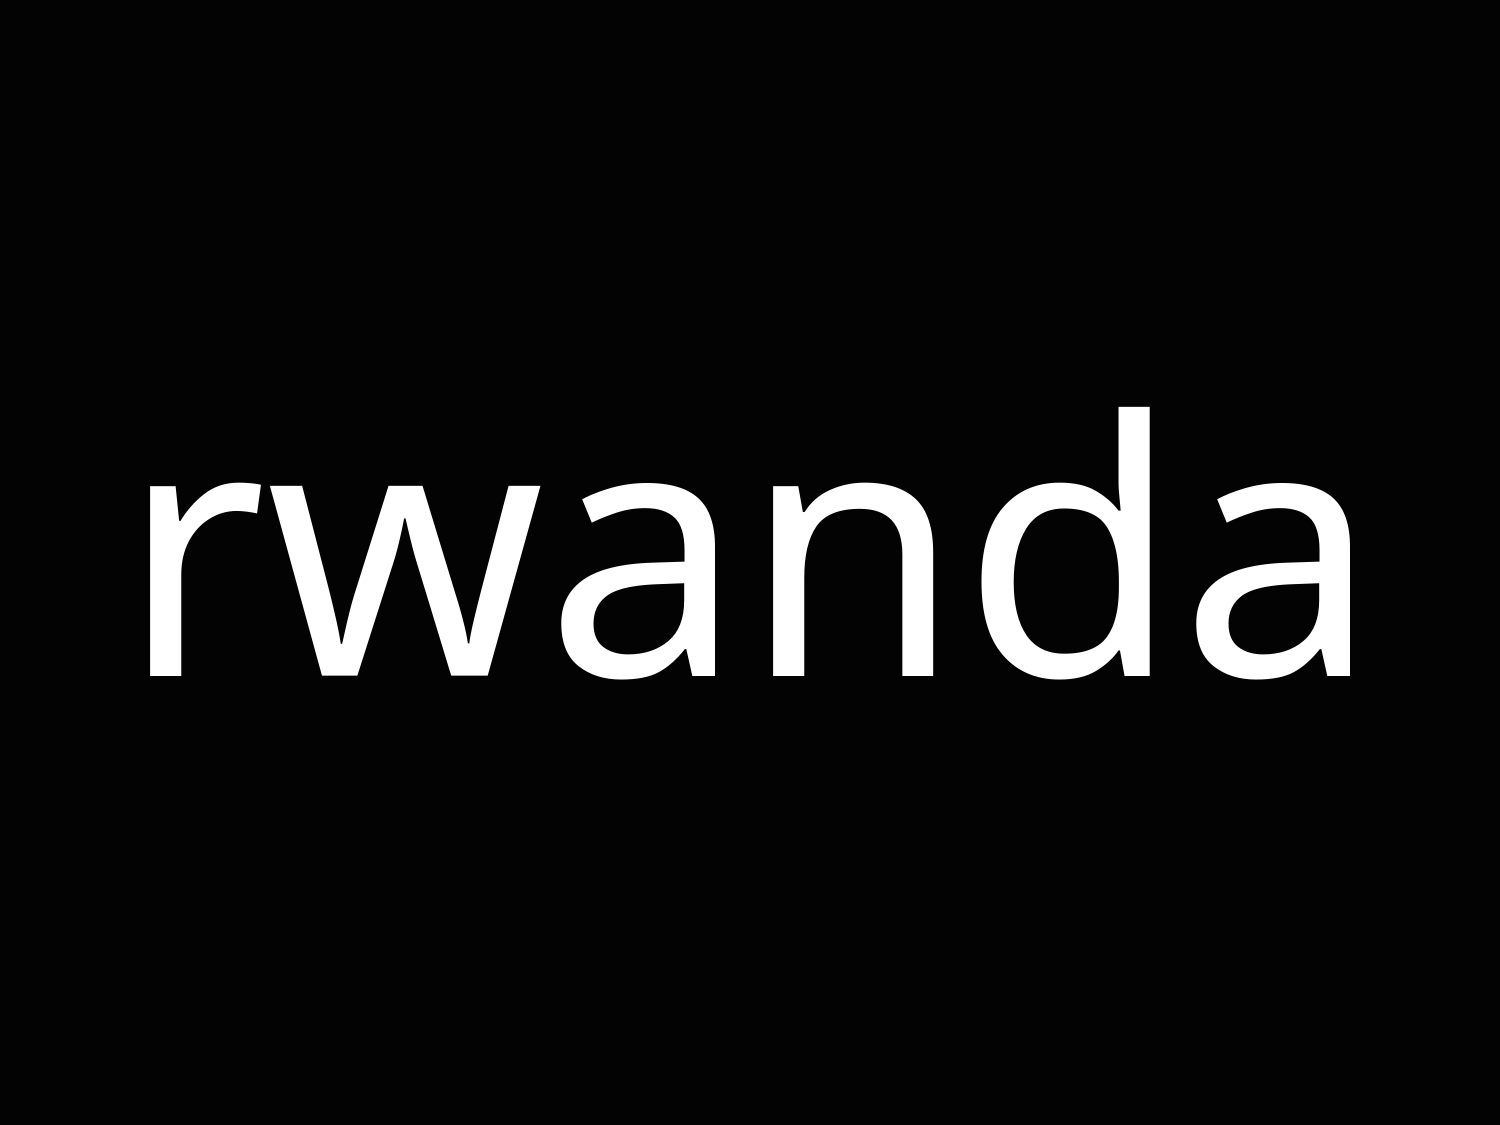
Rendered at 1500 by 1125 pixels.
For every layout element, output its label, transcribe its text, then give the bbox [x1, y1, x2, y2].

subtitle rwanda [0, 314, 1500, 740]
